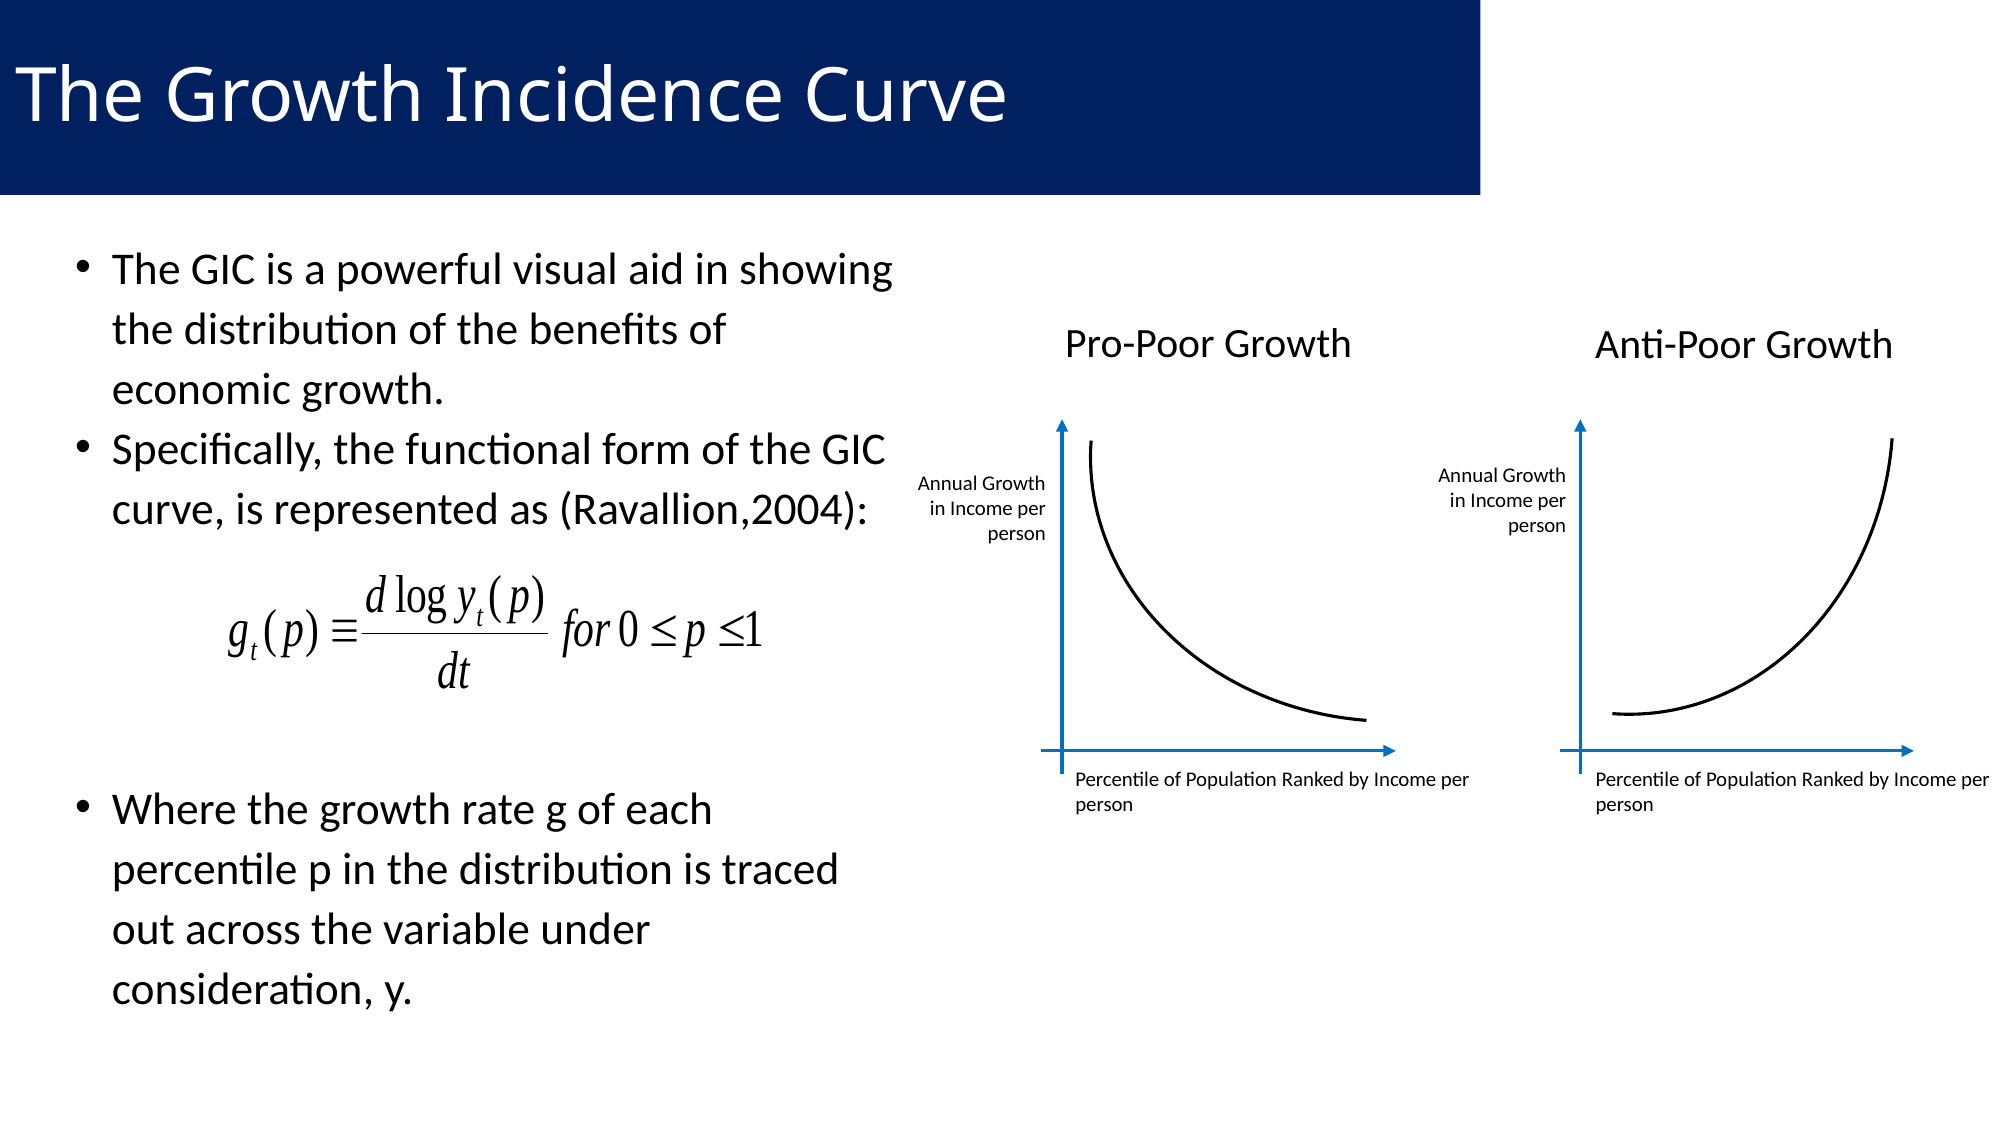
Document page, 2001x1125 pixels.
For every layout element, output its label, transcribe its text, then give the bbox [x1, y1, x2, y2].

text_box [220, 562, 769, 701]
text_box Percentile of Population Ranked by Income per person [1580, 758, 2000, 823]
title The Growth Incidence Curve [0, 0, 1481, 195]
text_box Anti-Poor Growth [1681, 309, 2000, 375]
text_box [1041, 203, 1681, 774]
text_box [1681, 422, 1893, 709]
text_box Annual Growth in Income per person [900, 462, 1041, 553]
list The GIC is a powerful visual aid in showing the distribution of the benefits of economic growth. Specifically, the functional form of the GIC curve, is represented as (Ravallion,2004): Where the growth rate g of each percentile p in the distribution is traced out across the variable under consideration, y. [60, 225, 910, 1061]
text_box Percentile of Population Ranked by Income per person [1060, 774, 1489, 823]
